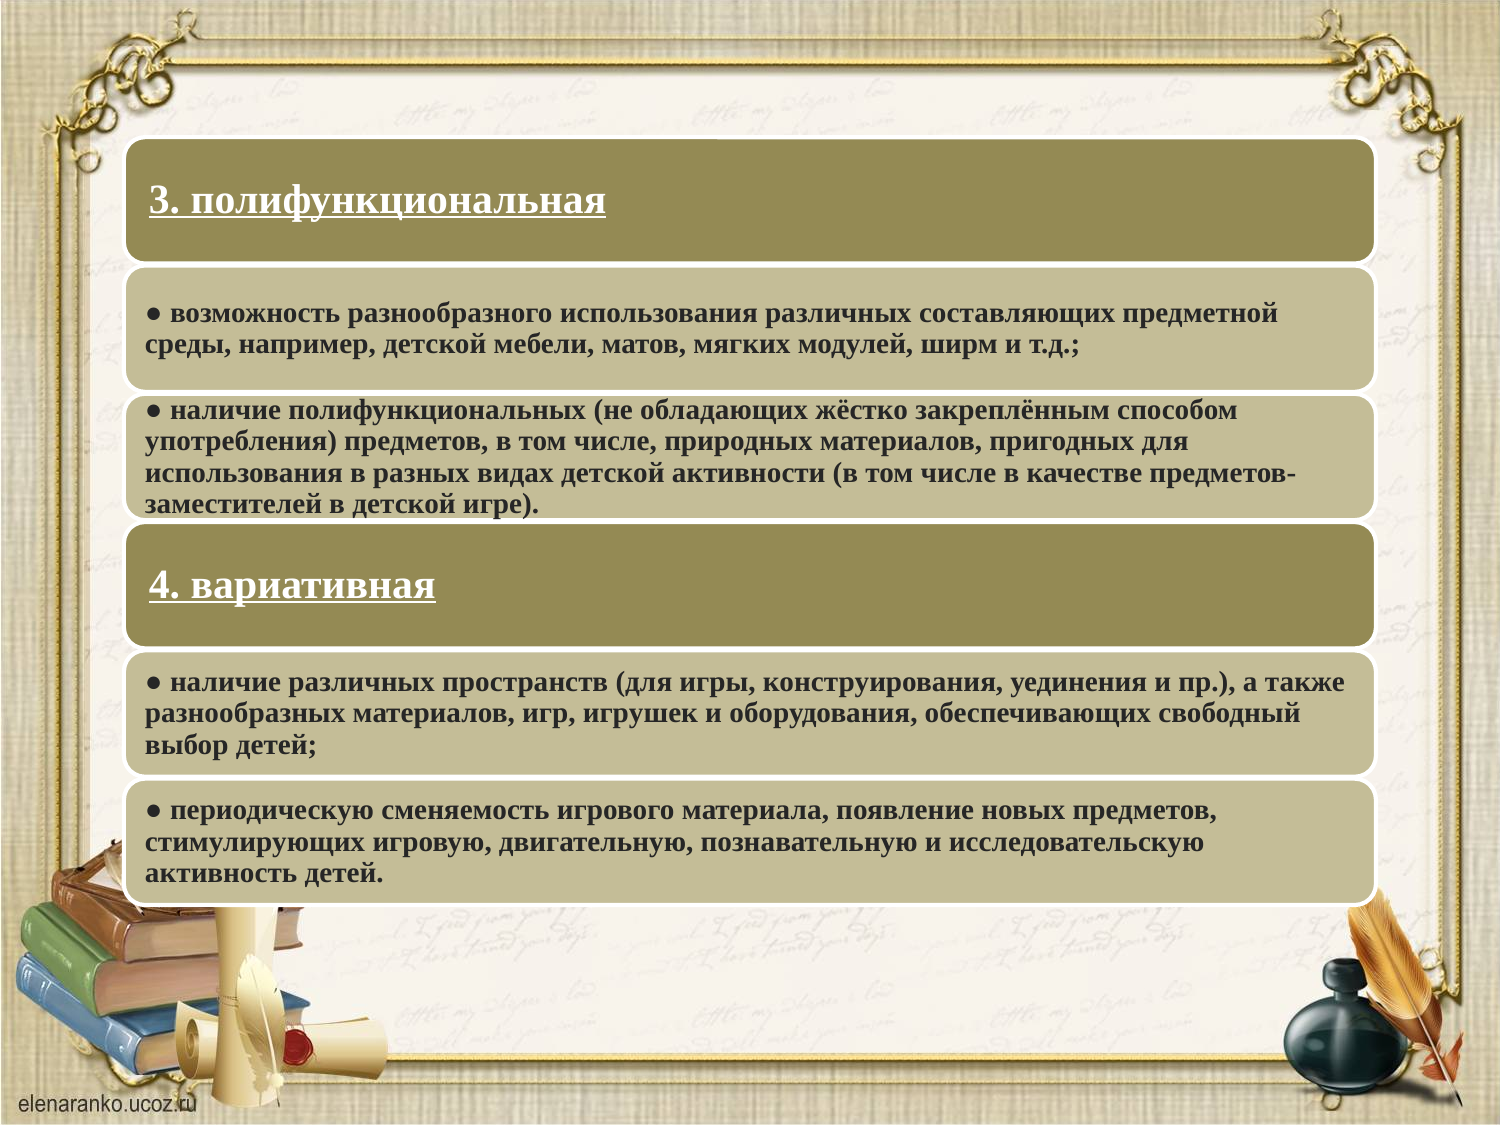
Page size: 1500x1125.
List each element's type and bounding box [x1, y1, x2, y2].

list [123, 136, 1377, 906]
picture [0, 0, 1500, 1125]
